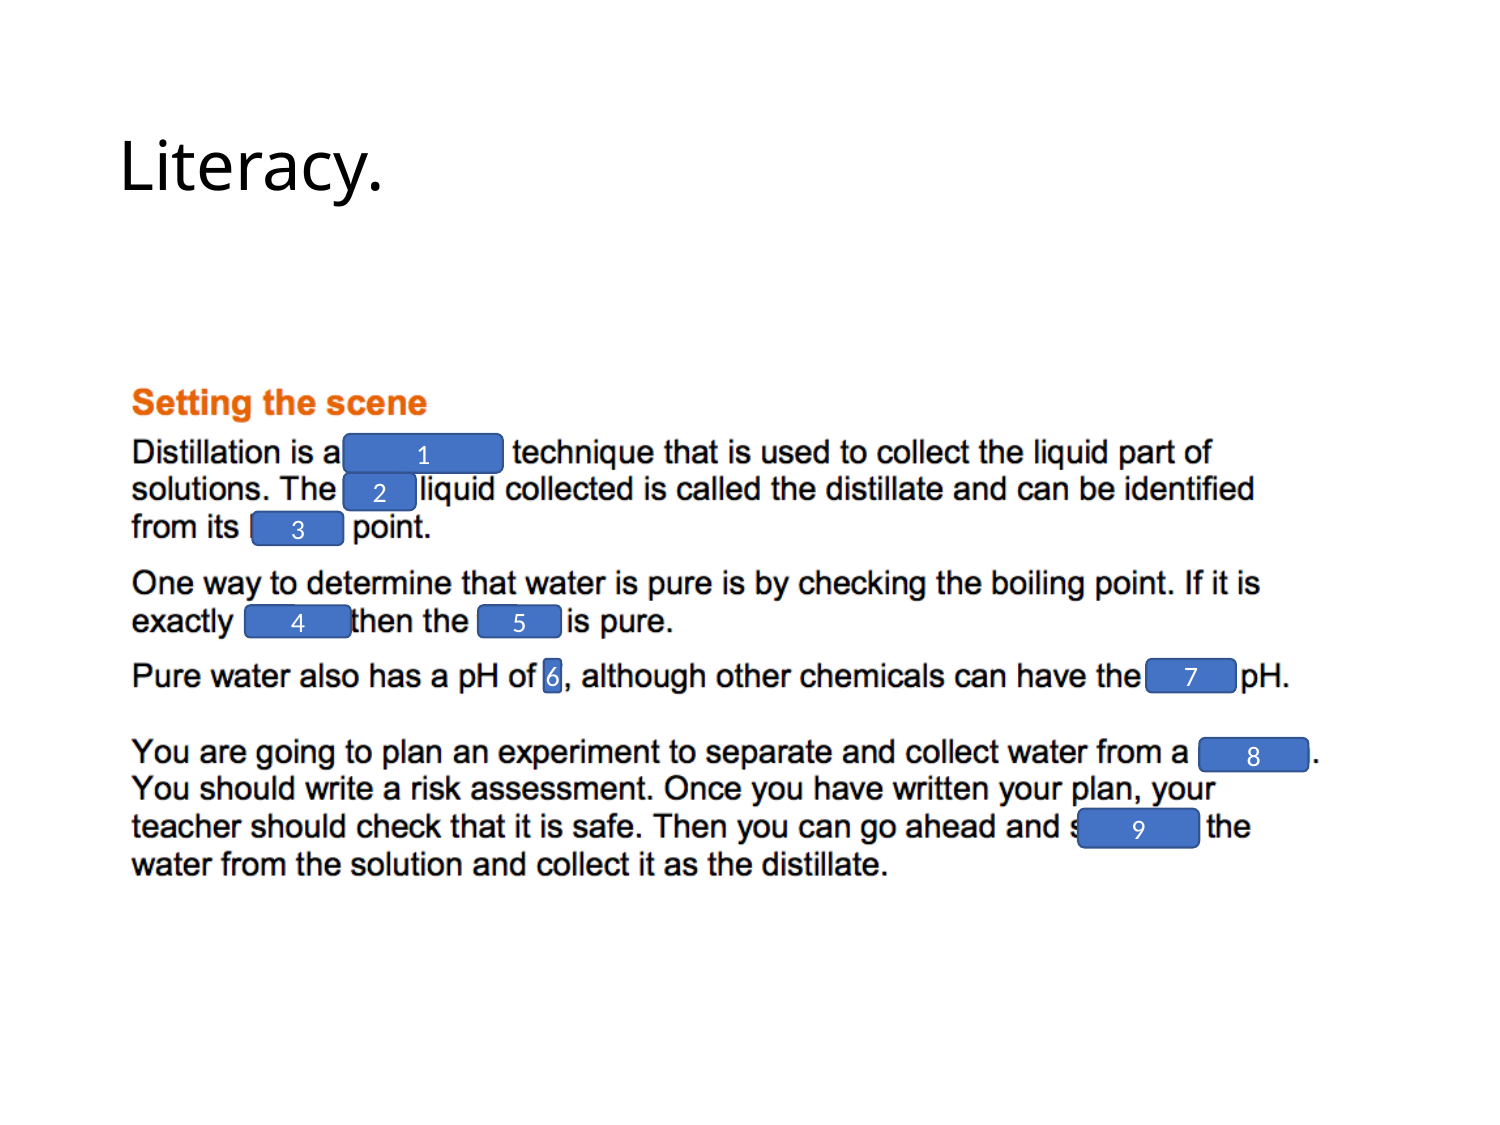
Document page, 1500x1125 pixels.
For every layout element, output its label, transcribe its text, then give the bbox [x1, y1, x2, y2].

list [103, 368, 1397, 898]
title Literacy. [103, 59, 1397, 278]
